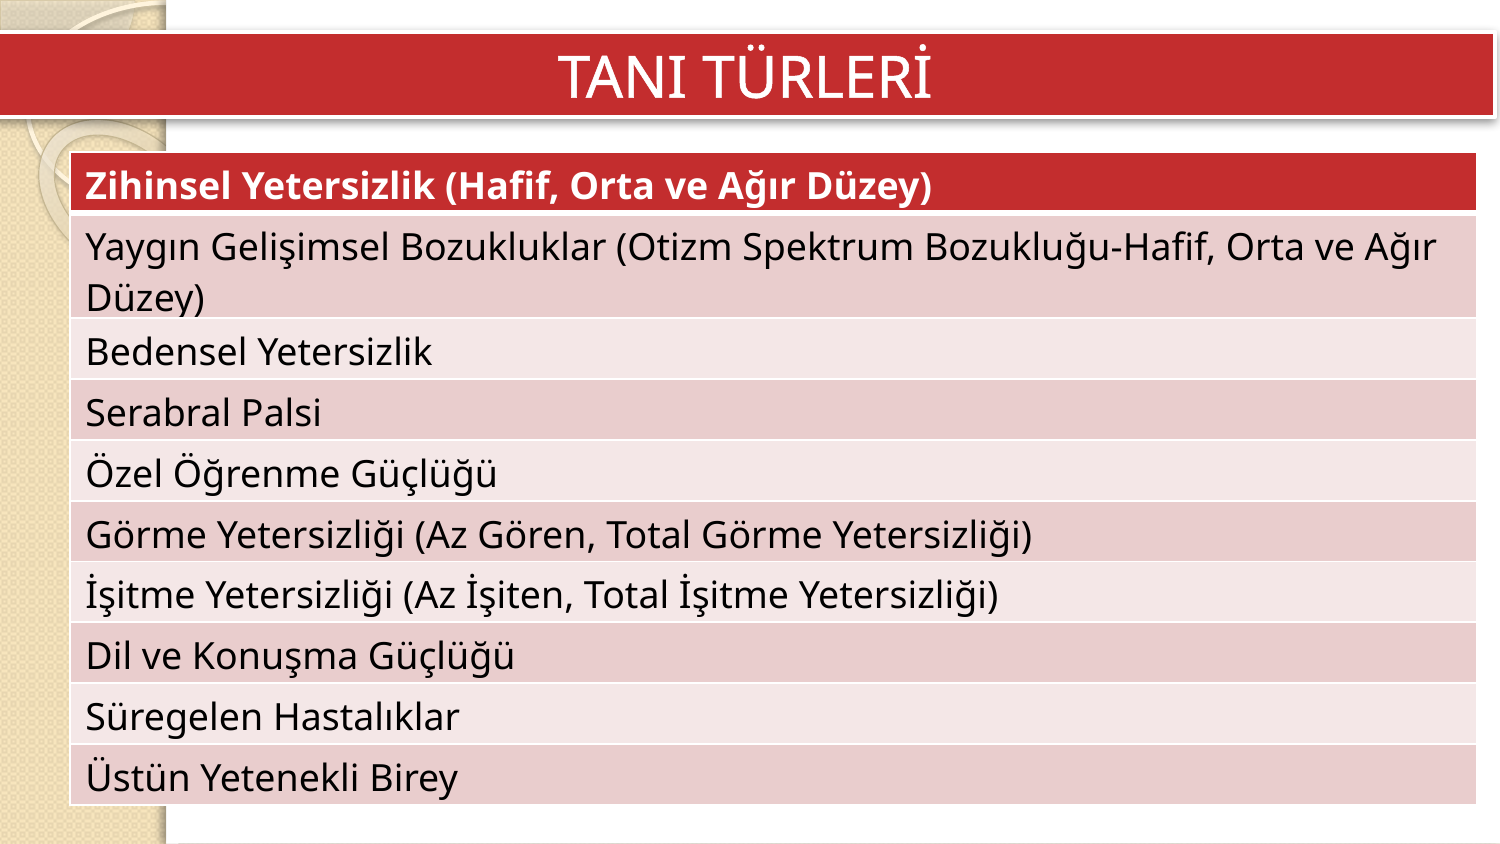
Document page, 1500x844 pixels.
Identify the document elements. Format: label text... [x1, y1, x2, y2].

table_cell Yaygın Gelişimsel Bozukluklar (Otizm Spektrum Bozukluğu-Hafif, Orta ve Ağır Düzey) [71, 216, 1476, 317]
table_cell Üstün Yetenekli Birey [71, 745, 1476, 804]
table_cell Özel Öğrenme Güçlüğü [71, 441, 1476, 500]
table_header Zihinsel Yetersizlik (Hafif, Orta ve Ağır Düzey) [71, 153, 1476, 210]
table_cell Süregelen Hastalıklar [71, 684, 1476, 743]
table_cell İşitme Yetersizliği (Az İşiten, Total İşitme Yetersizliği) [71, 562, 1476, 621]
table_cell Serabral Palsi [71, 380, 1476, 439]
text_box TANI TÜRLERİ [0, 30, 1497, 119]
table_cell Dil ve Konuşma Güçlüğü [71, 623, 1476, 682]
table_cell Görme Yetersizliği (Az Gören, Total Görme Yetersizliği) [71, 502, 1476, 561]
table_cell Bedensel Yetersizlik [71, 319, 1476, 378]
